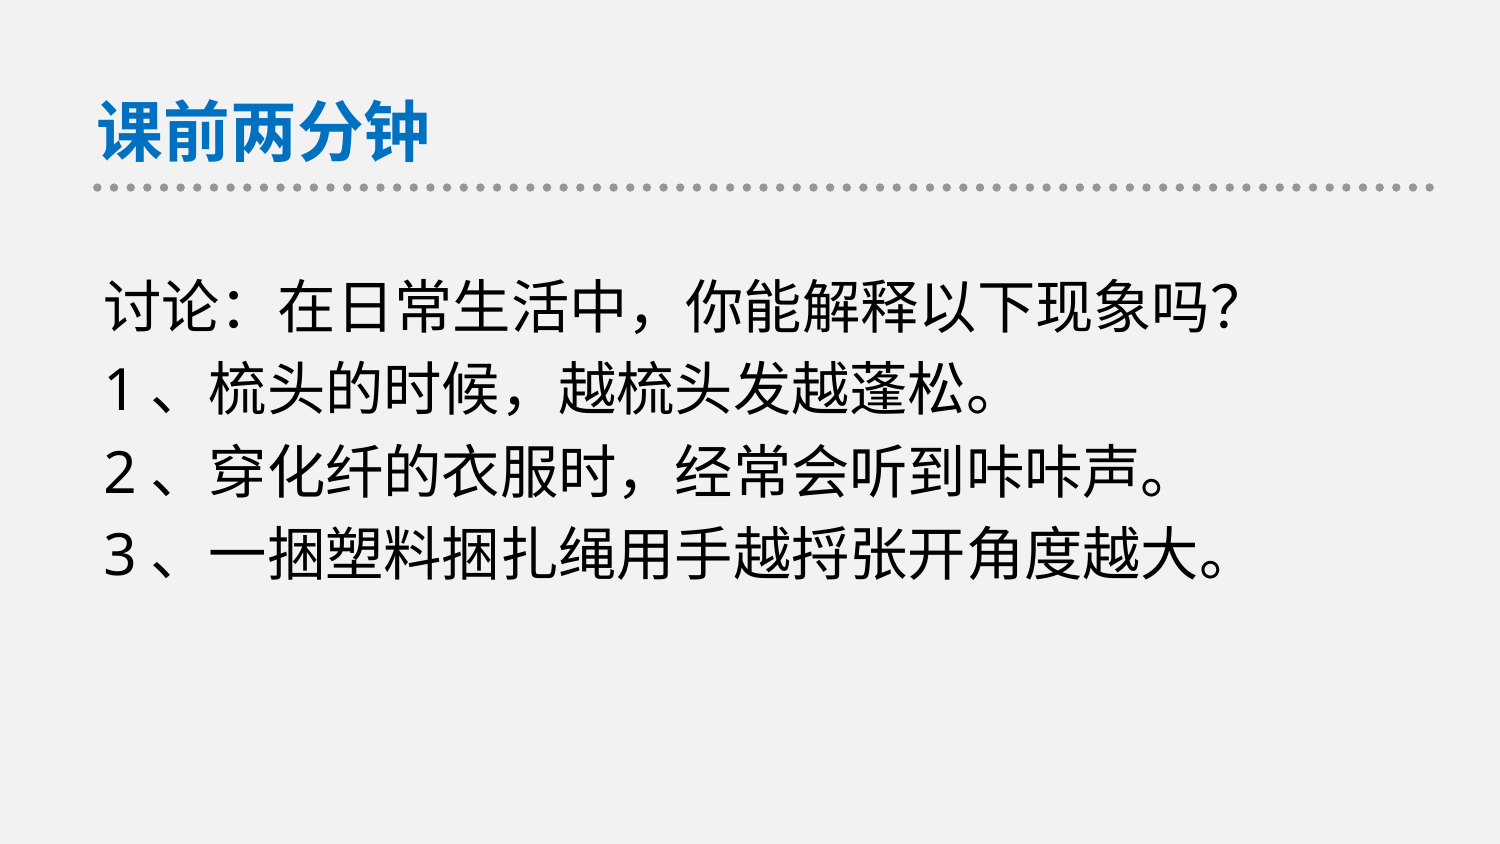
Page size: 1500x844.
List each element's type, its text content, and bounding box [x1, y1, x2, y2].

text_box 课前两分钟 [82, 81, 1193, 177]
text_box 讨论：在日常生活中，你能解释以下现象吗？ 1、梳头的时候，越梳头发越蓬松。 2、穿化纤的衣服时，经常会听到咔咔声。 3、一捆塑料捆扎绳用手越捋张开角度越大。 [88, 262, 1373, 595]
